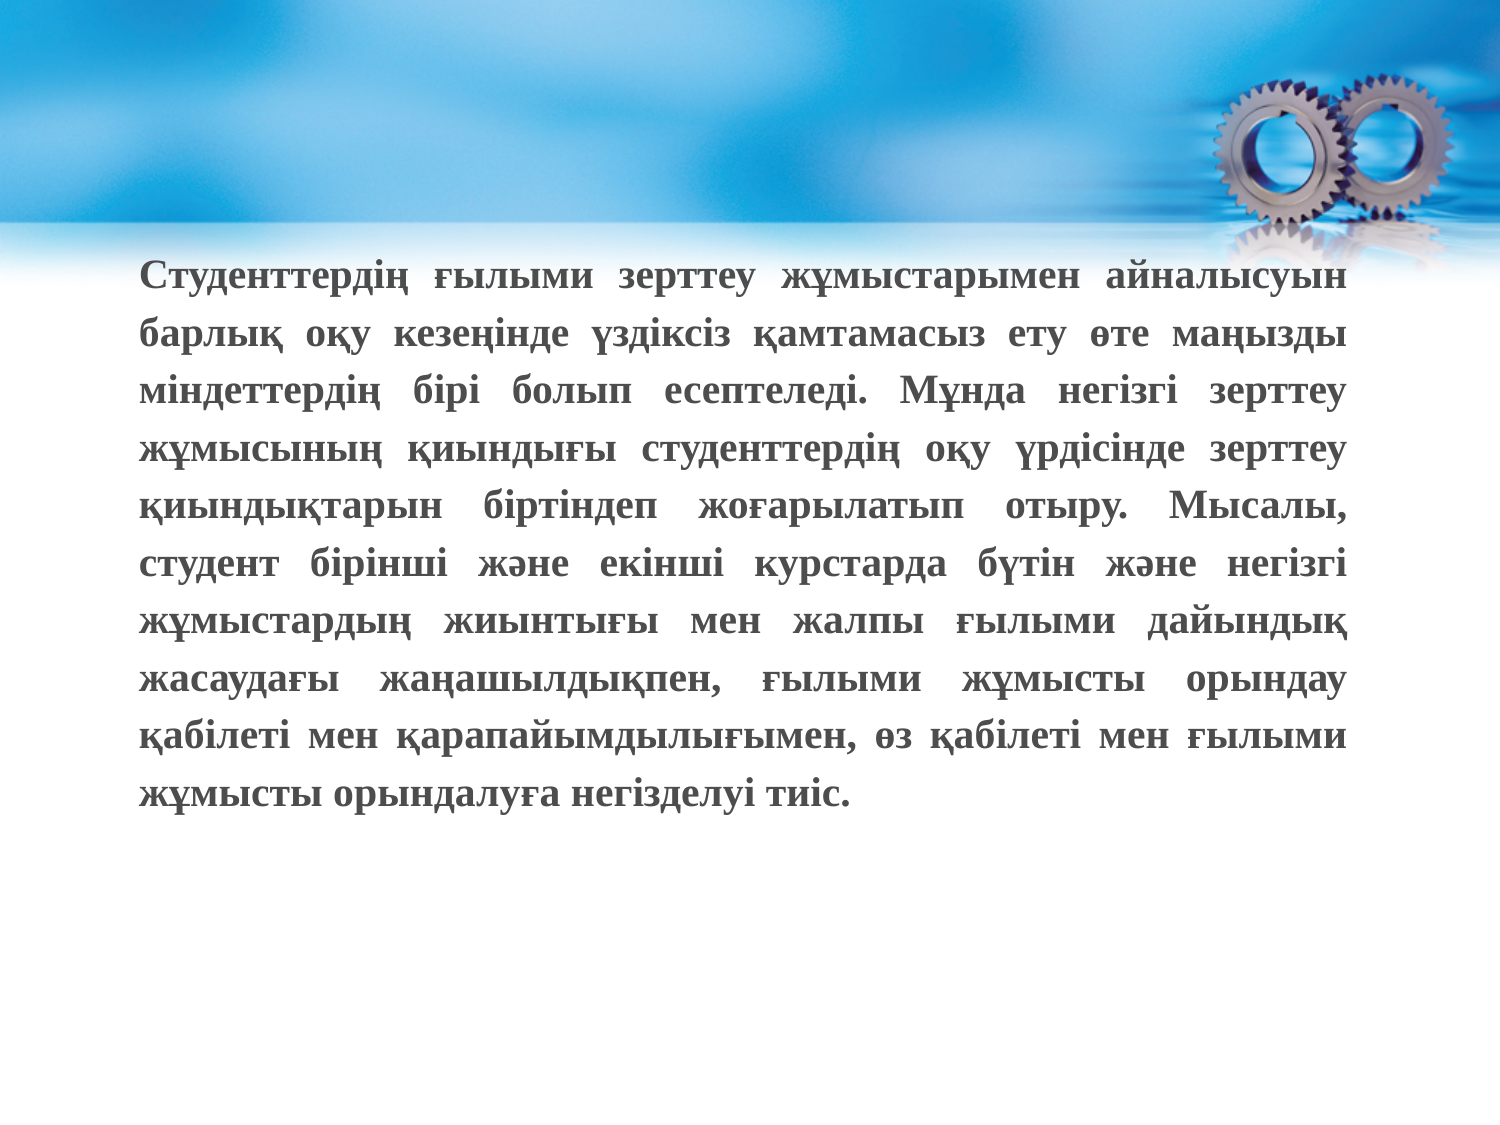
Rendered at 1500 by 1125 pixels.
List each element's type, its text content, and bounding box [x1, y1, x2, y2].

list Студенттердің ғылыми зерттеу жұмыстарымен айналысуын барлық оқу кезеңінде үздіксіз қамтамасыз ету өте маңызды міндеттердің бірі болып есептеледі. Мұнда негізгі зерттеу жұмысының қиындығы студенттердің оқу үрдісінде зерттеу қиындықтарын біртіндеп жоғарылатып отыру. Мысалы, студент бірінші және екінші курстарда бүтін және негізгі жұмыстардың жиынтығы мен жалпы ғылыми дайындық жасаудағы жаңашылдықпен, ғылыми жұмысты орындау қабілеті мен қарапайымдылығымен, өз қабілеті мен ғылыми жұмысты орындалуға негізделуі тиіс. [123, 231, 1363, 1063]
picture [0, 0, 1500, 1125]
